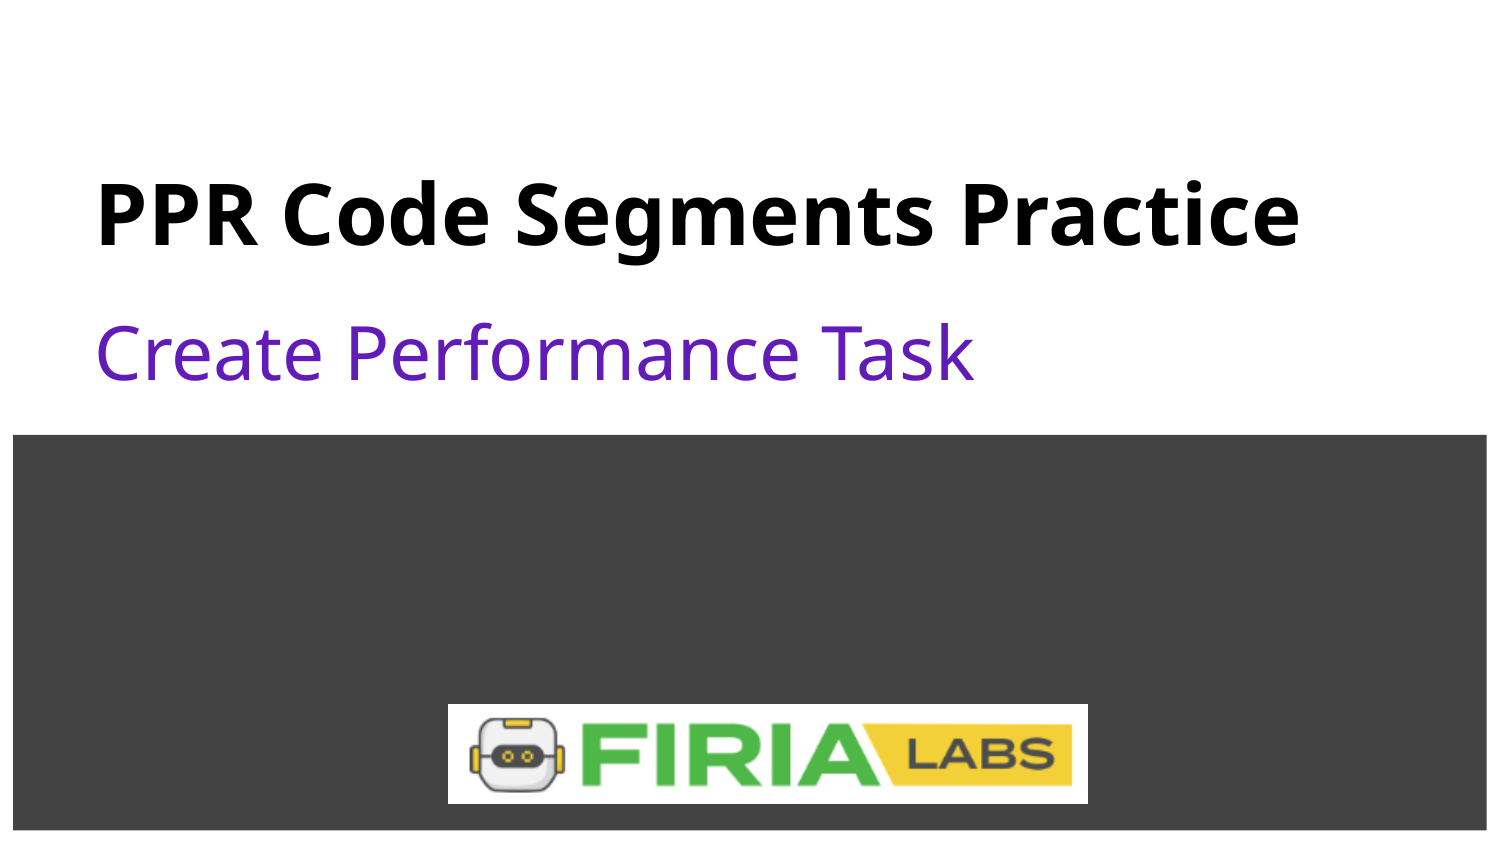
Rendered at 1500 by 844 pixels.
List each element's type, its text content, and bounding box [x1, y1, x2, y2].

picture [448, 704, 1088, 804]
subtitle Create Performance Task [79, 285, 1423, 427]
title PPR Code Segments Practice [79, 43, 1450, 286]
